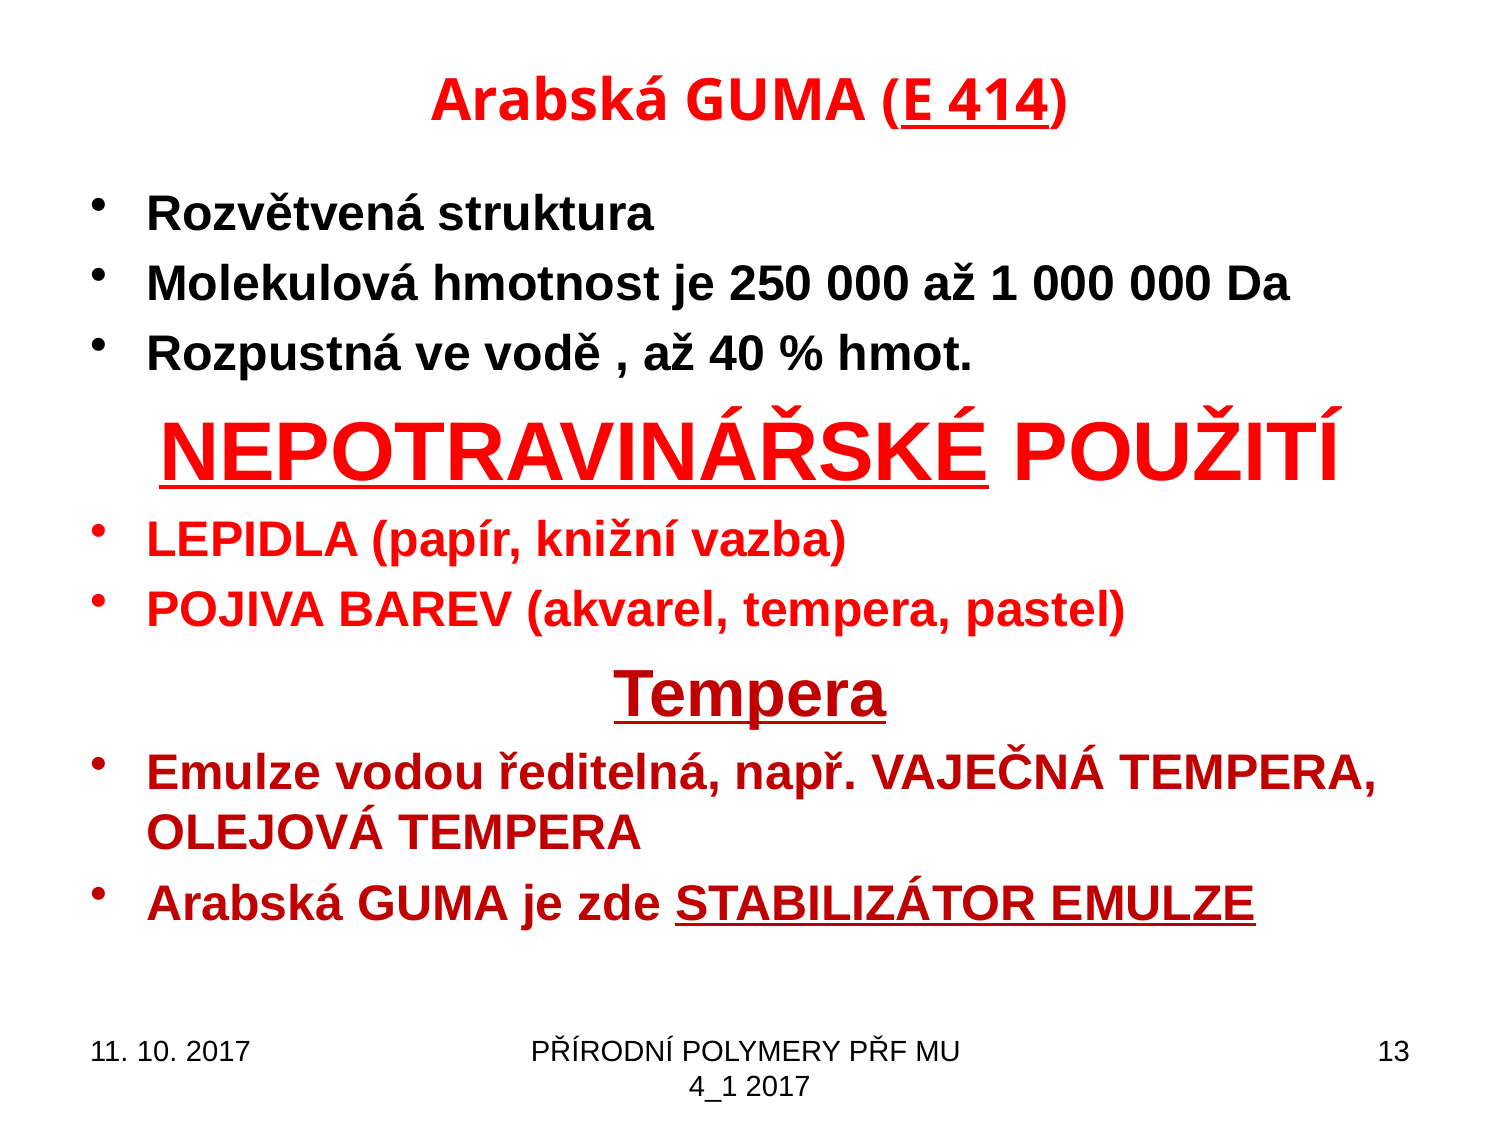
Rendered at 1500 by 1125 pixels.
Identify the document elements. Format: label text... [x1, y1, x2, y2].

footer PŘÍRODNÍ POLYMERY PŘF MU 4_1 2017 [512, 1024, 988, 1103]
list Rozvětvená struktura Molekulová hmotnost je 250 000 až 1 000 000 Da Rozpustná ve vodě , až 40 % hmot. NEPOTRAVINÁŘSKÉ POUŽITÍ LEPIDLA (papír, knižní vazba) POJIVA BAREV (akvarel, tempera, pastel) Tempera Emulze vodou ředitelná, např. VAJEČNÁ TEMPERA, OLEJOVÁ TEMPERA Arabská GUMA je zde STABILIZÁTOR EMULZE [74, 172, 1426, 1006]
title Arabská GUMA (E 414) [74, 44, 1426, 150]
slide_number 13 [1074, 1024, 1426, 1103]
slide_number 11. 10. 2017 [74, 1024, 426, 1103]
